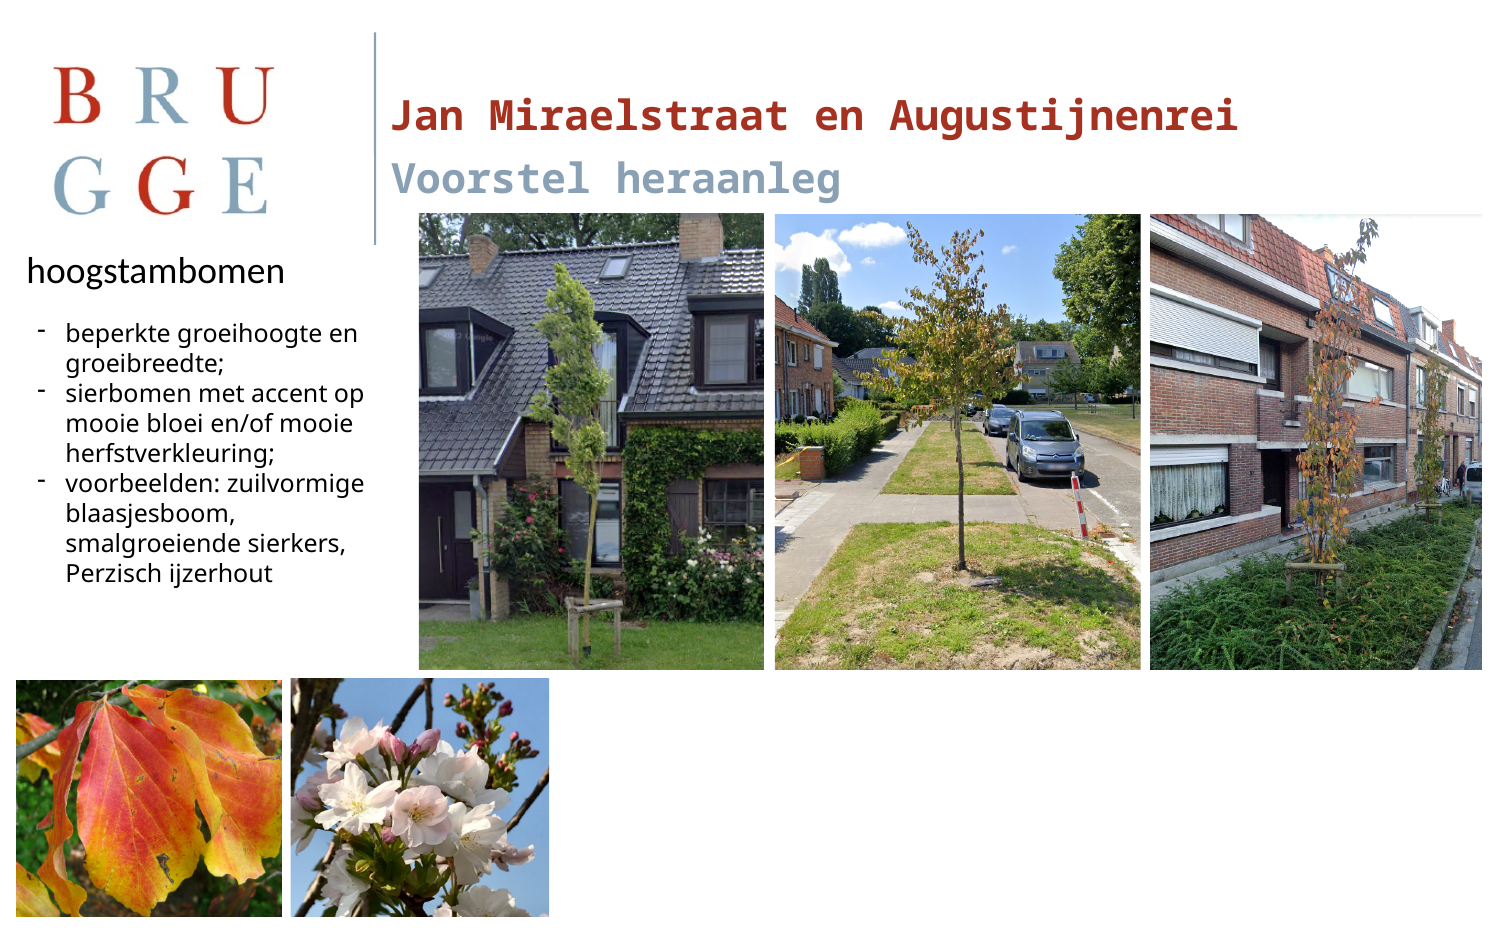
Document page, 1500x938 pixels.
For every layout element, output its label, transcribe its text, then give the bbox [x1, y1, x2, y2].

text_box Jan Miraelstraat en Augustijnenrei [376, 32, 1482, 113]
text_box hoogstambomen [11, 238, 413, 299]
picture [1149, 214, 1483, 670]
picture [0, 0, 322, 237]
picture [418, 213, 766, 670]
picture [290, 678, 550, 918]
picture [16, 680, 282, 917]
picture [774, 214, 1141, 670]
text_box Voorstel heraanleg [376, 113, 1484, 230]
text_box beperkte groeihoogte en groeibreedte; sierbomen met accent op mooie bloei en/of mooie herfstverkleuring; voorbeelden: zuilvormige blaasjesboom, smalgroeiende sierkers, Perzisch ijzerhout [22, 310, 417, 682]
